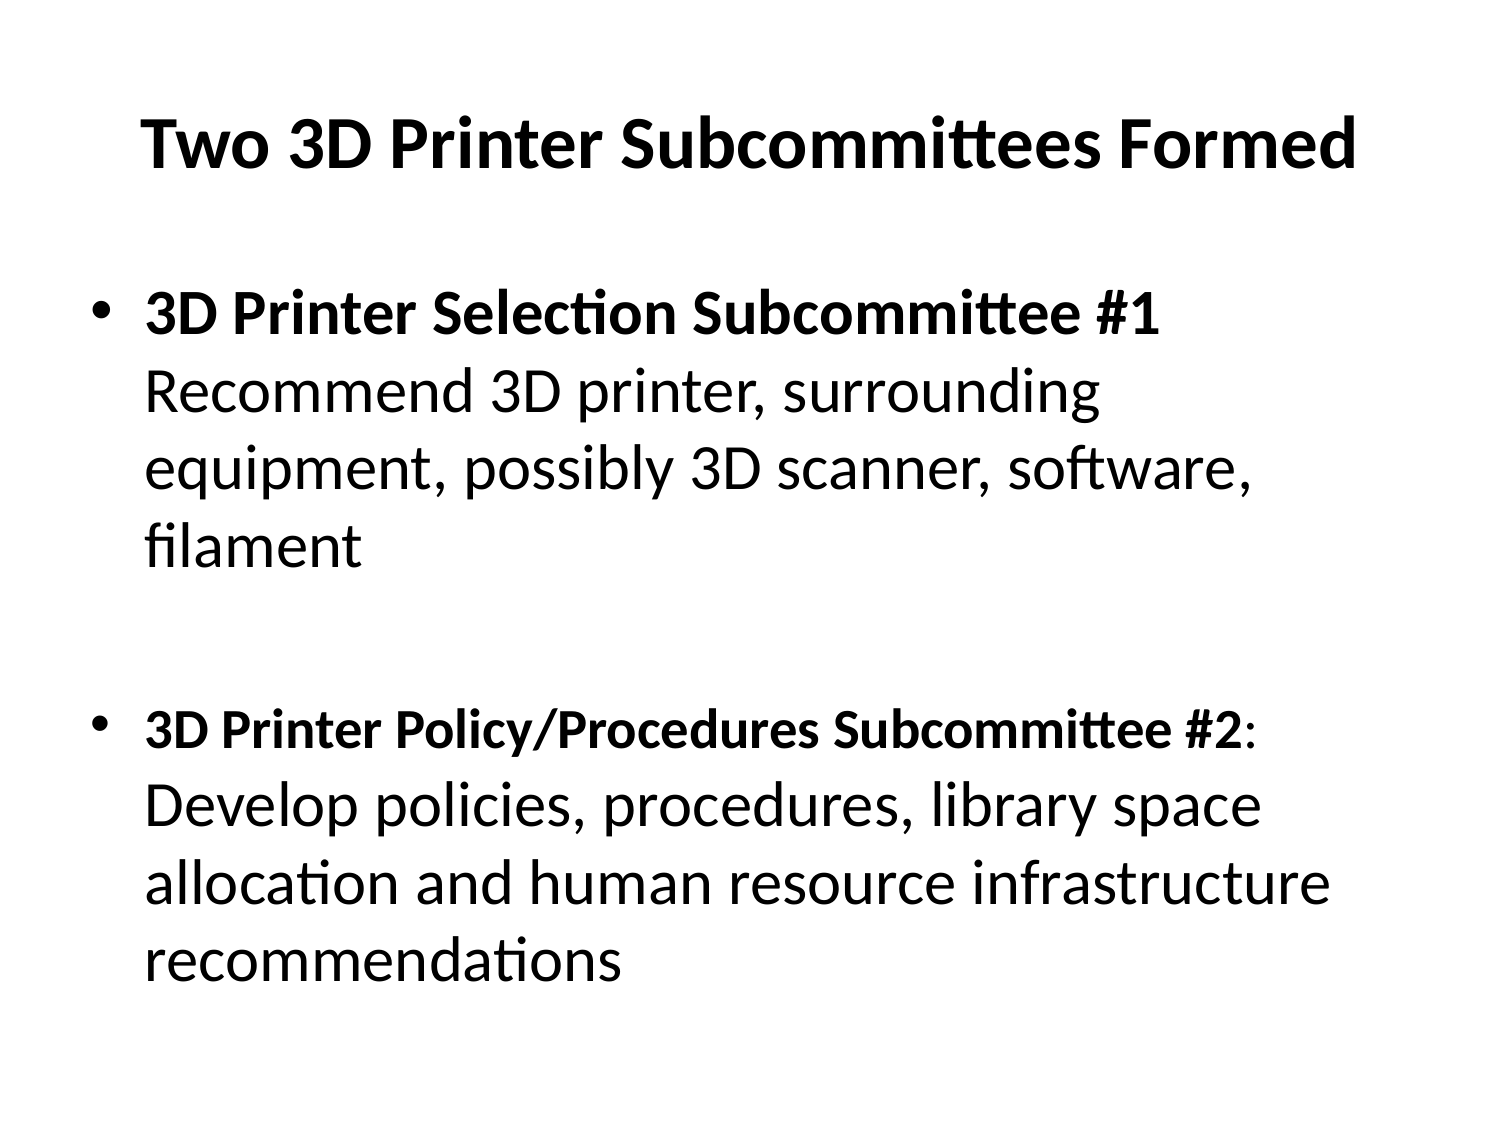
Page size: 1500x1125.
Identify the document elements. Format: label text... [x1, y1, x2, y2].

list 3D Printer Selection Subcommittee #1 Recommend 3D printer, surrounding equipment, possibly 3D scanner, software, filament 3D Printer Policy/Procedures Subcommittee #2: Develop policies, procedures, library space allocation and human resource infrastructure recommendations [75, 262, 1425, 1005]
title Two 3D Printer Subcommittees Formed [75, 45, 1425, 233]
